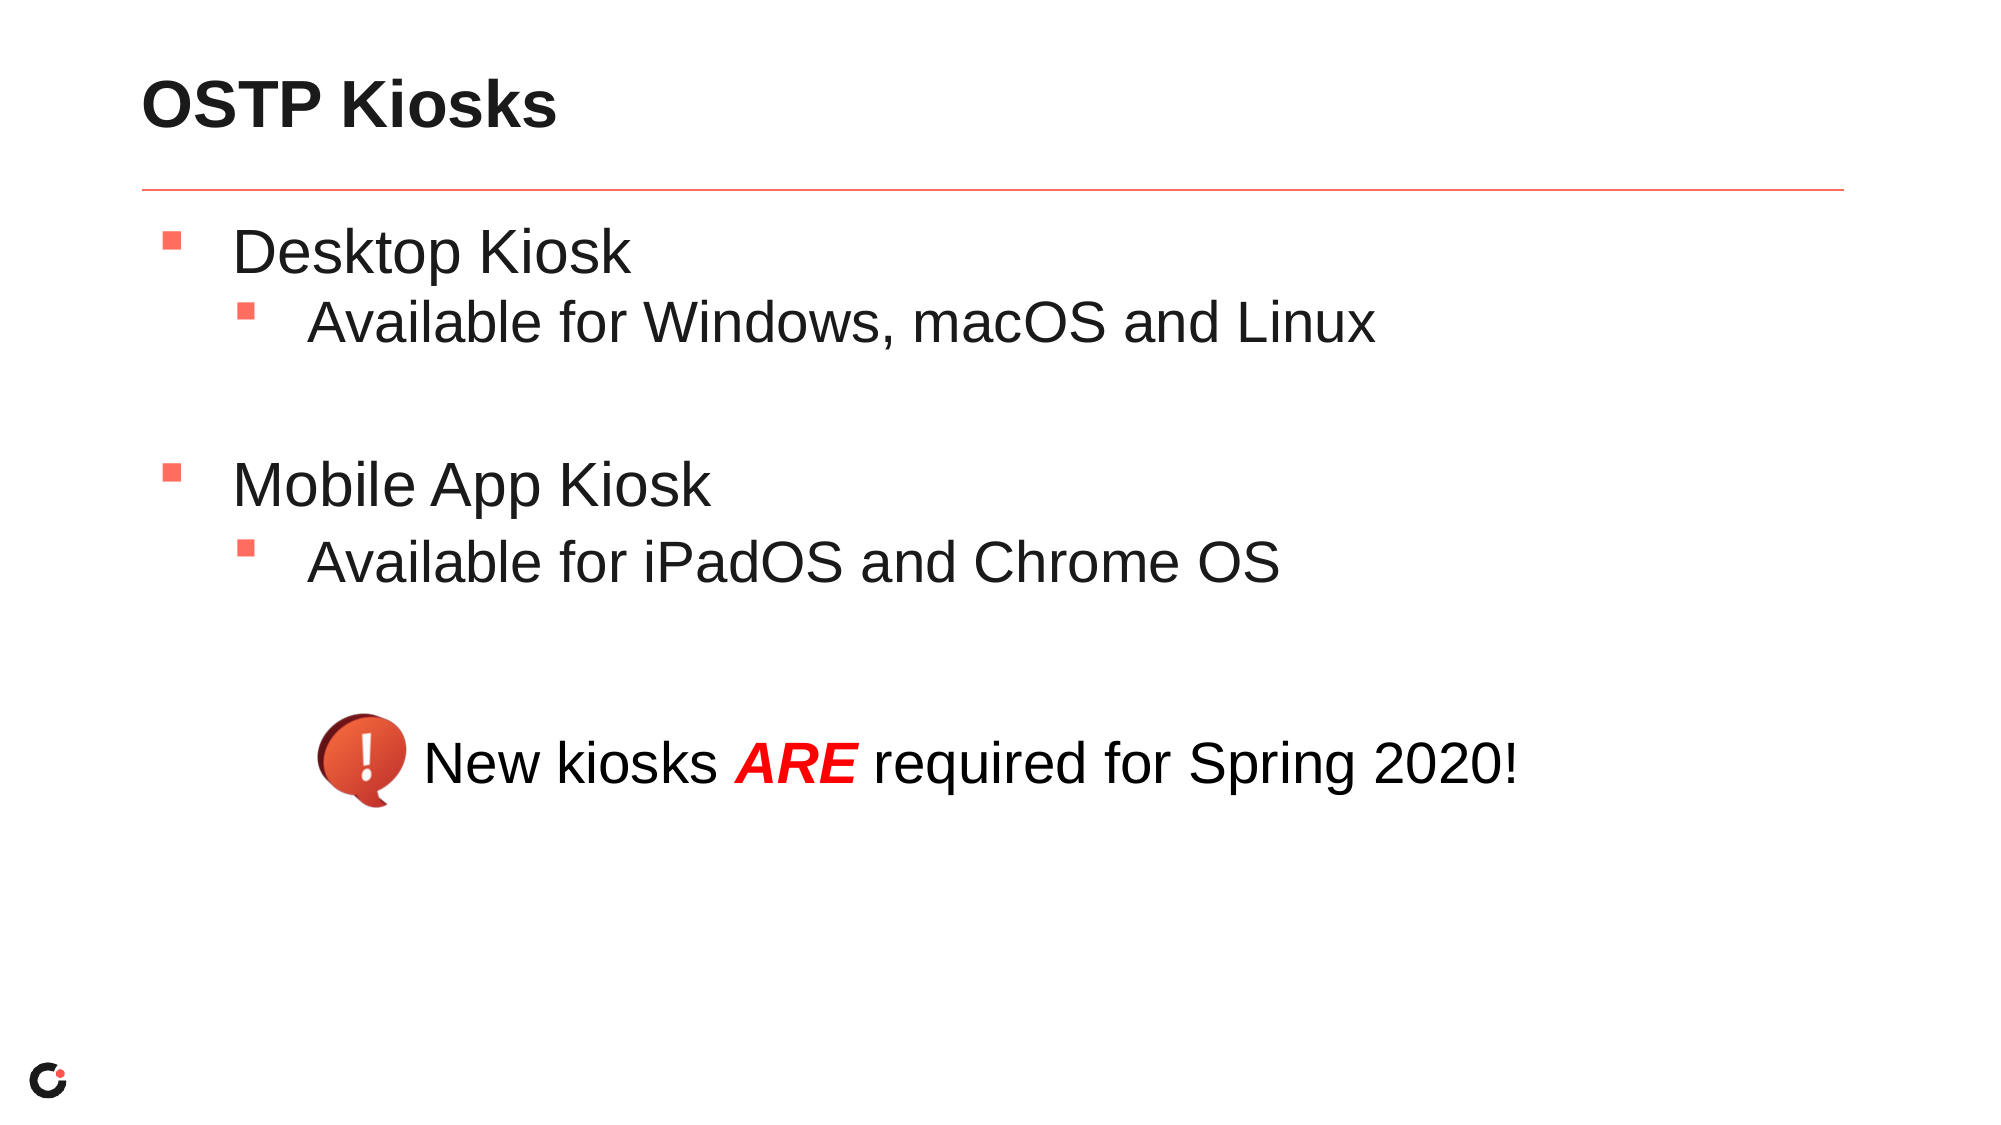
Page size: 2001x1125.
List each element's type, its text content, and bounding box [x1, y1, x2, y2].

picture [28, 1061, 67, 1099]
list Desktop Kiosk Available for Windows, macOS and Linux Mobile App Kiosk Available for iPadOS and Chrome OS [142, 218, 1863, 1016]
list OSTP Kiosks [141, 47, 1863, 164]
picture [315, 705, 409, 816]
text_box New kiosks ARE required for Spring 2020! [409, 717, 1718, 803]
